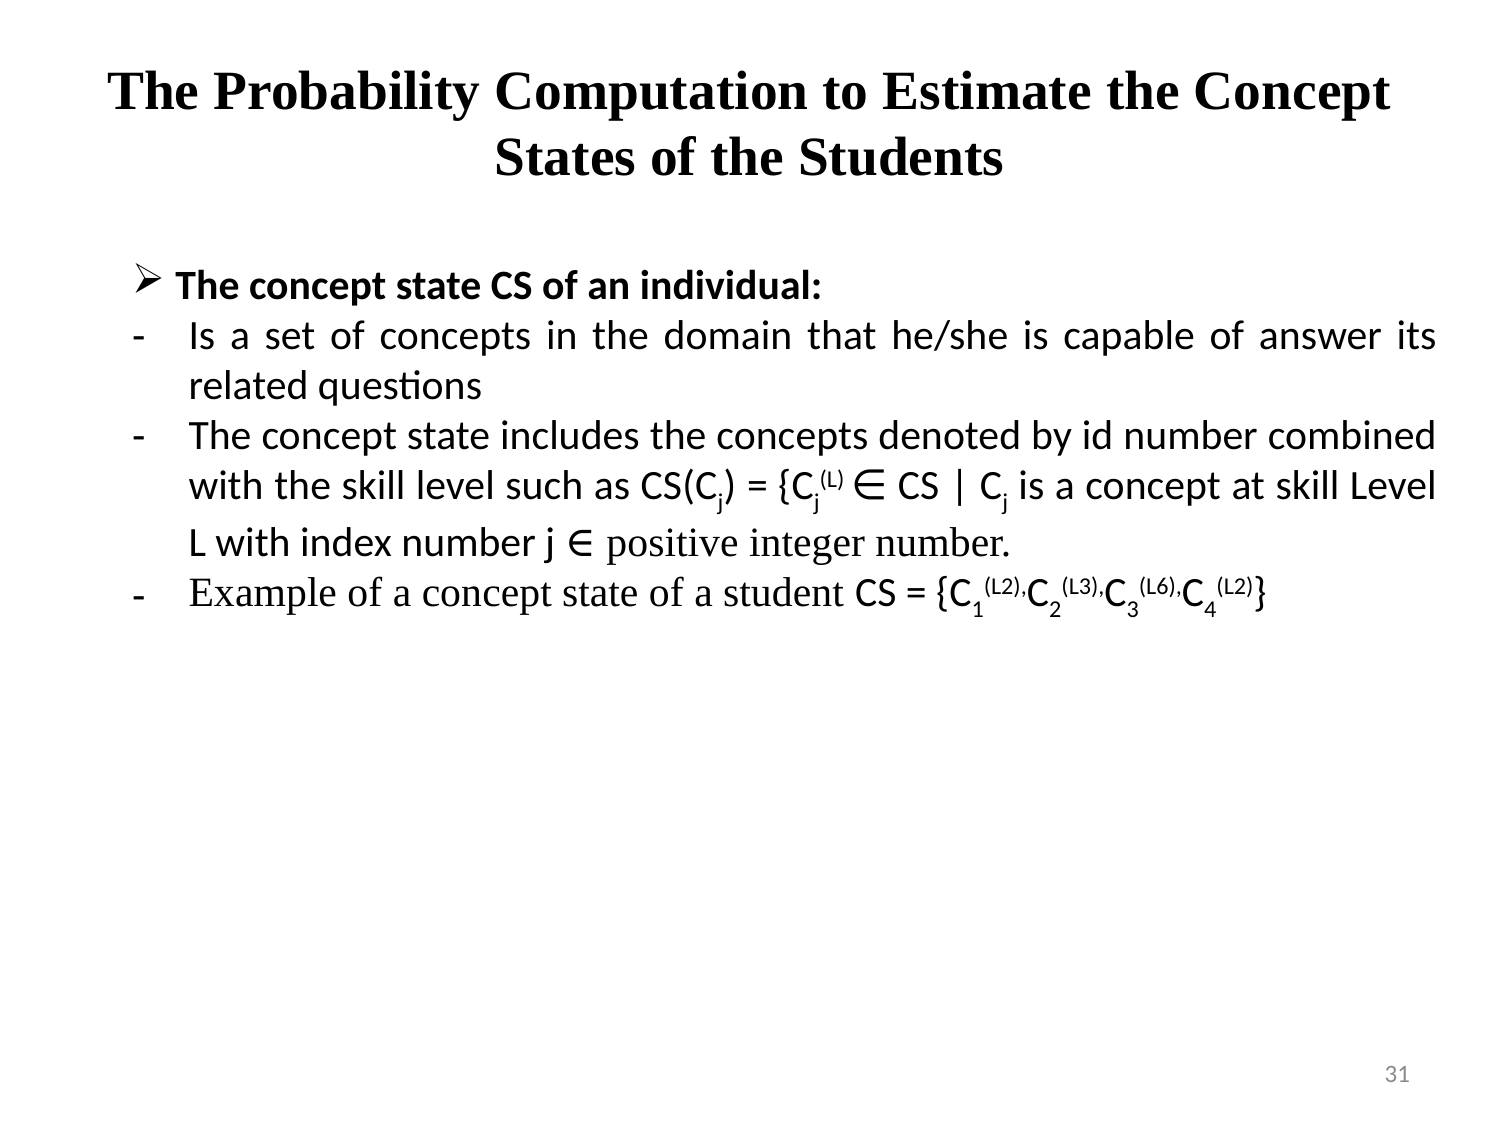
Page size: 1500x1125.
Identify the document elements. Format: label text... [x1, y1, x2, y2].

slide_number 31 [1074, 1042, 1425, 1103]
text_box The concept state CS of an individual: Is a set of concepts in the domain that he/she is capable of answer its related questions The concept state includes the concepts denoted by id number combined with the skill level such as CS(Cj) = {Cj(L) ∈ CS | Cj is a concept at skill Level L with index number j ∈ positive integer number. Example of a concept state of a student CS = {C1(L2),C2(L3),C3(L6),C4(L2)} [117, 250, 1452, 630]
title The Probability Computation to Estimate the Concept States of the Students [75, 45, 1425, 196]
